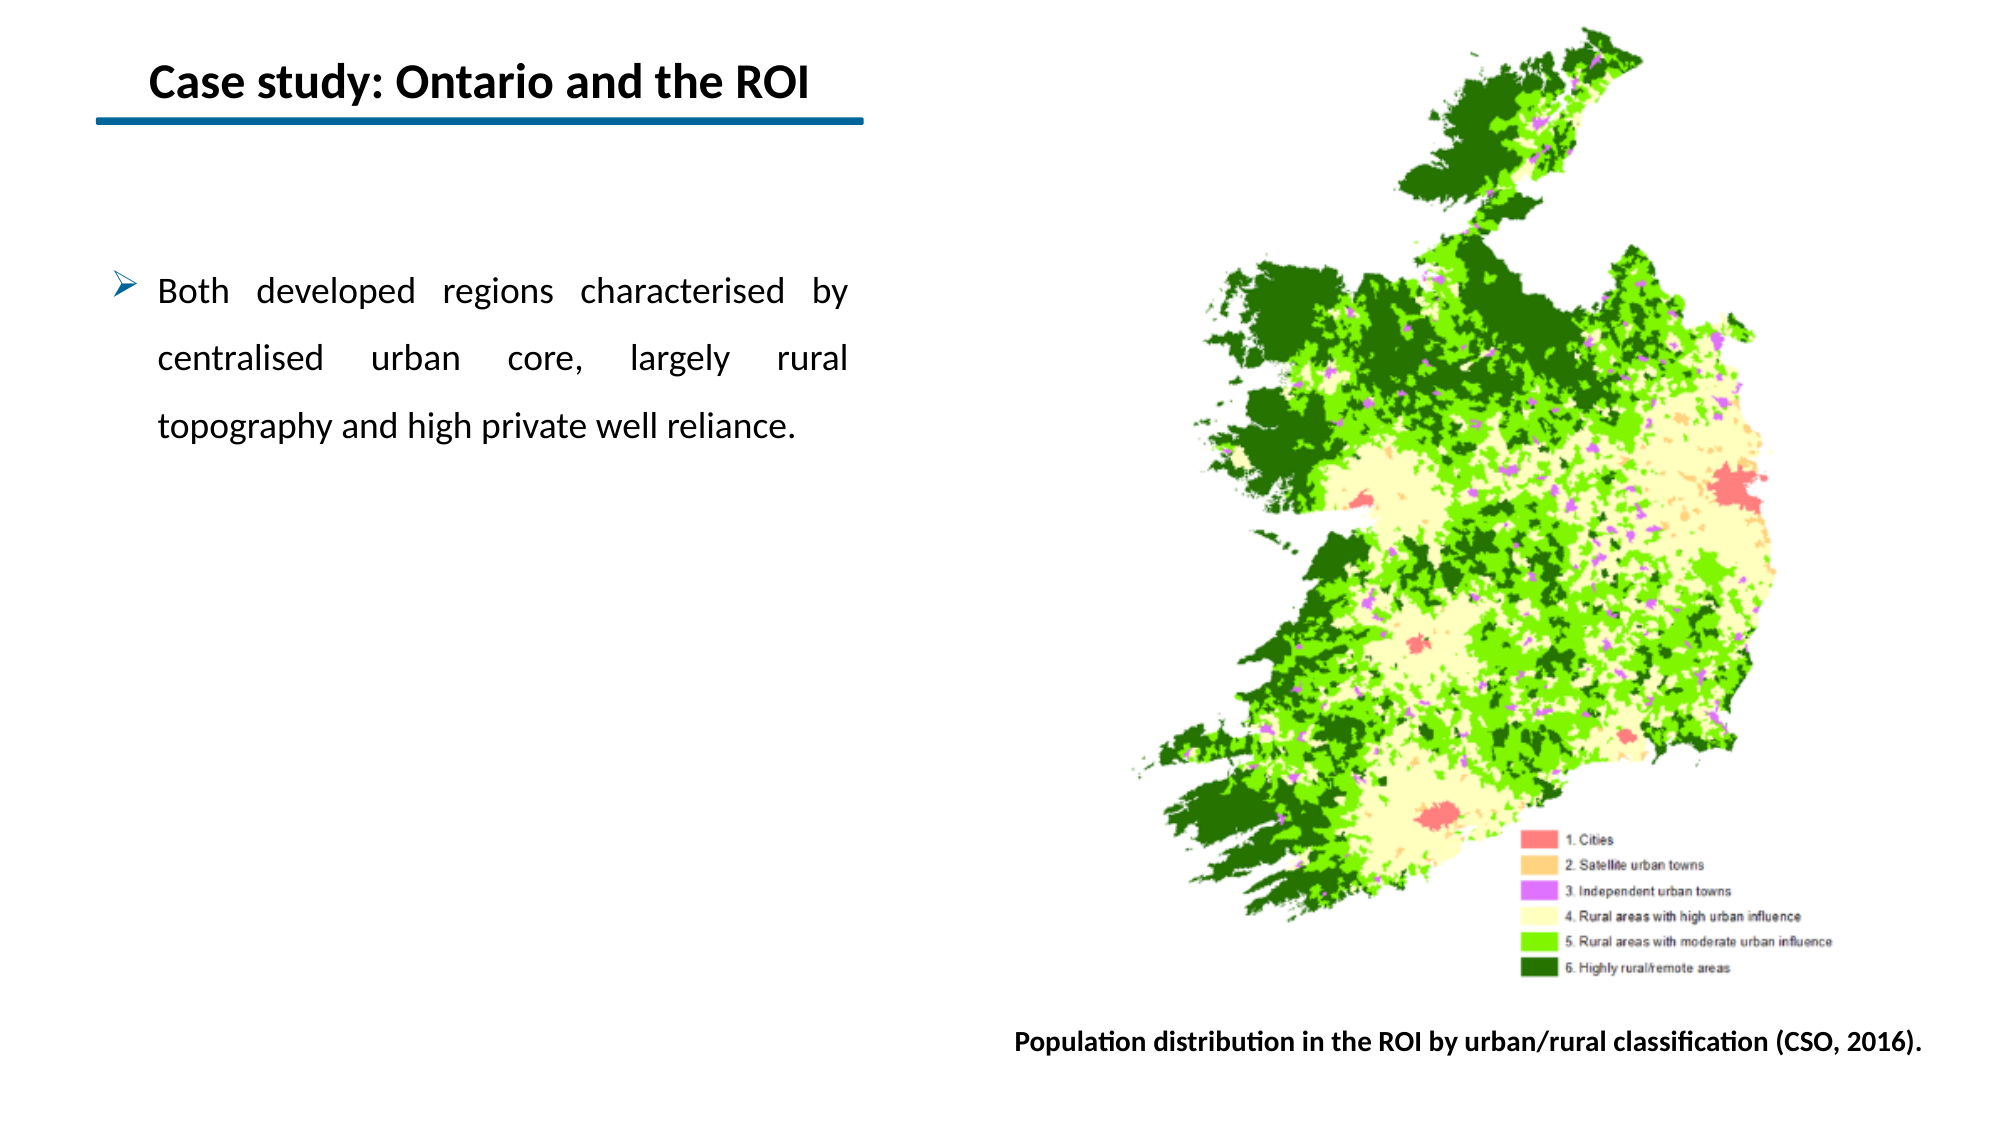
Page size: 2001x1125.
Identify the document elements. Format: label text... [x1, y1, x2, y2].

text_box Population distribution in the ROI by urban/rural classification (CSO, 2016). [999, 988, 1943, 1091]
text_box Case study: Ontario and the ROI [95, 43, 864, 115]
text_box Both developed regions characterised by centralised urban core, largely rural topography and high private well reliance. [95, 235, 864, 1089]
text_box [95, 117, 864, 125]
picture [1117, 20, 1850, 989]
